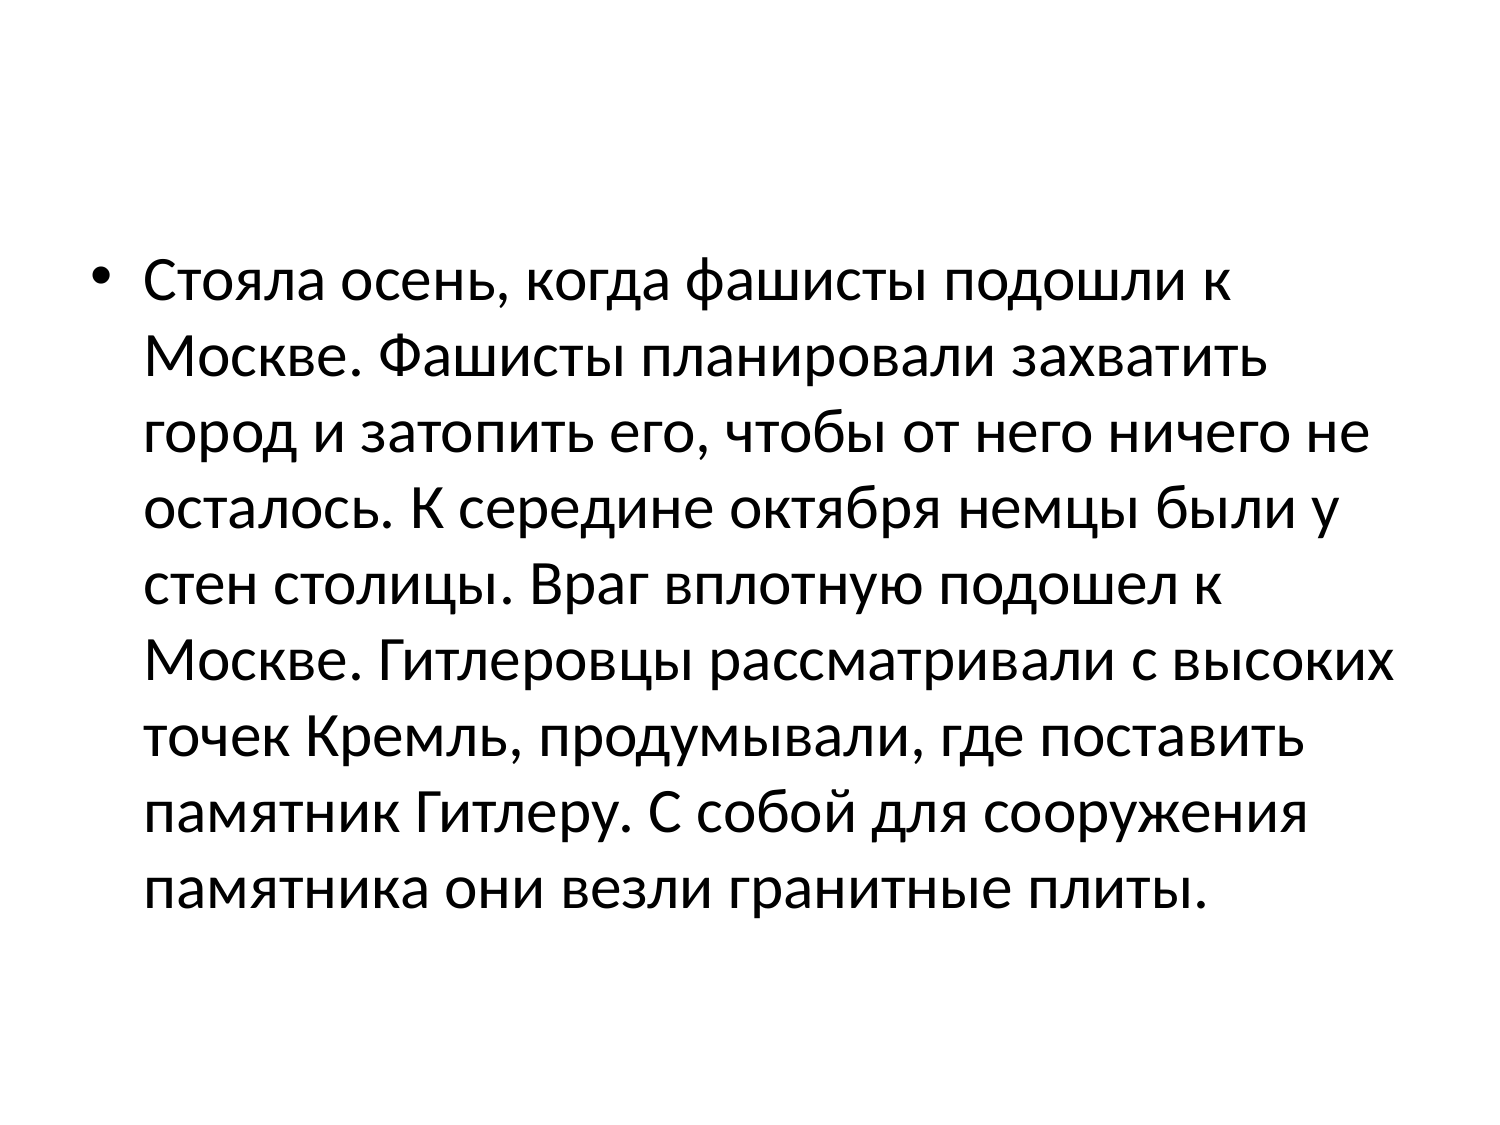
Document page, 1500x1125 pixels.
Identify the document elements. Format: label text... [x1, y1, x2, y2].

list Стояла осень, когда фашисты подошли к Москве. Фашисты планировали захватить город и затопить его, чтобы от него ничего не осталось. К середине октября немцы были у стен столицы. Враг вплотную подошел к Москве. Гитлеровцы рассматривали с высоких точек Кремль, продумывали, где поставить памятник Гитлеру. С собой для сооружения памятника они везли гранитные плиты. [75, 140, 1425, 1005]
